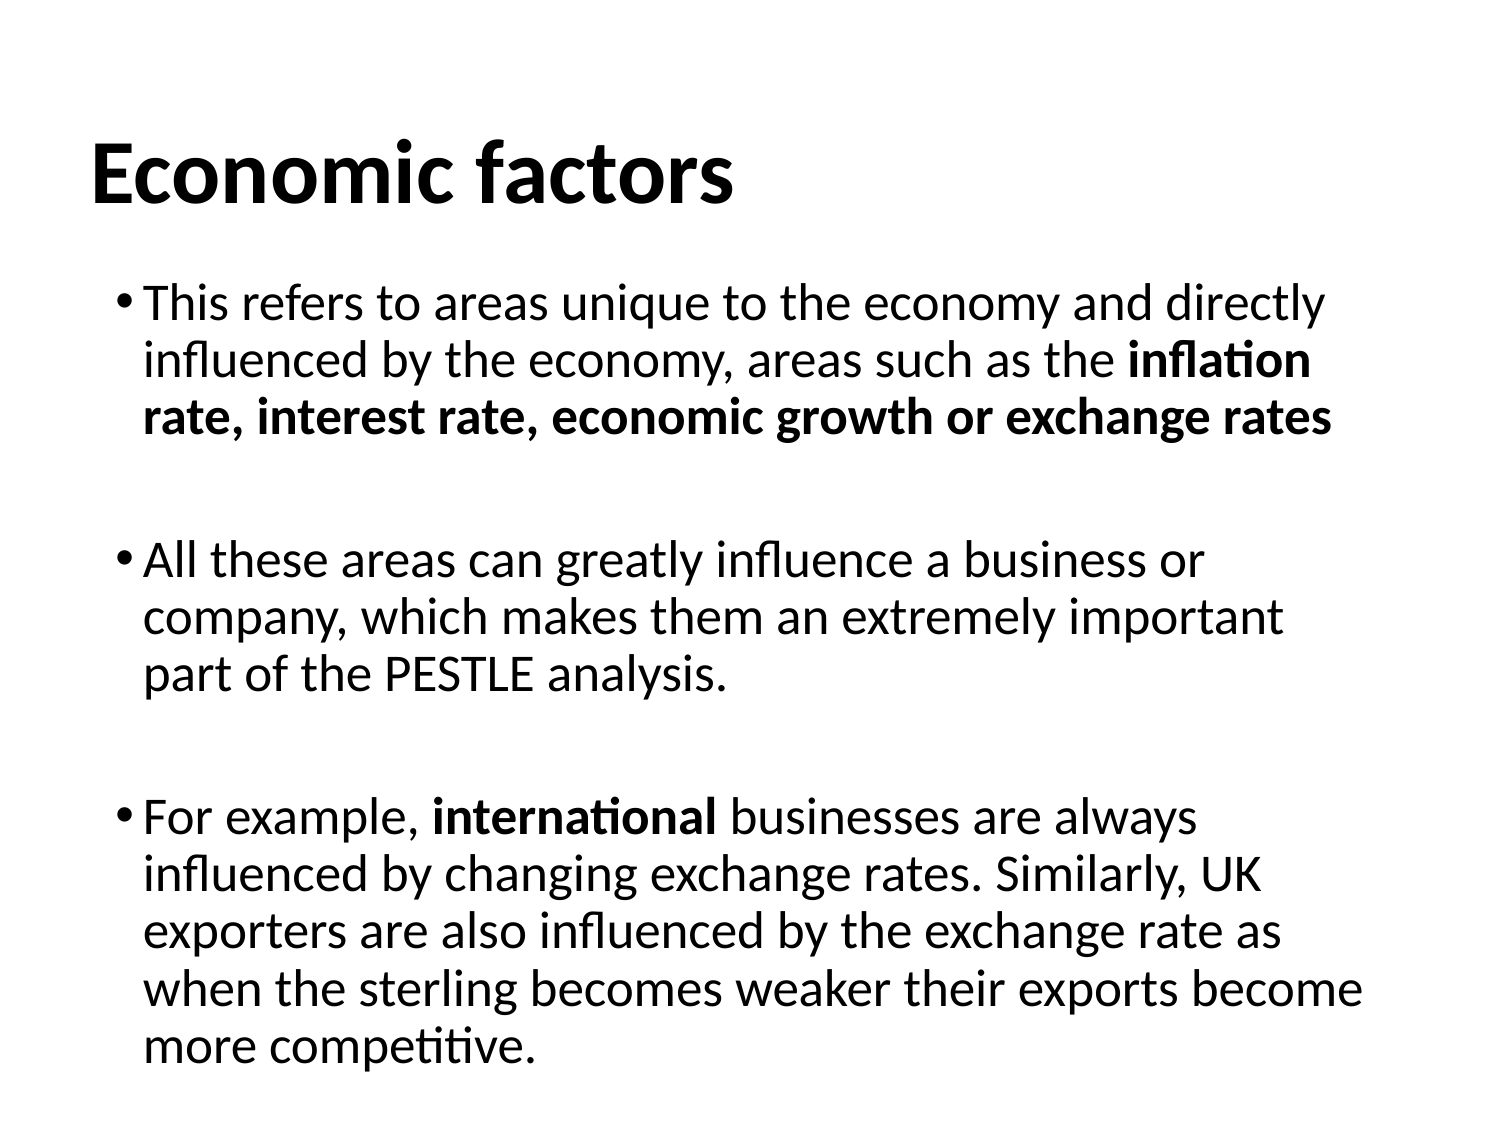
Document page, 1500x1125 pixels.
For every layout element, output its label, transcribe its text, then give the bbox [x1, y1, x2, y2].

title Economic factors [75, 115, 1425, 232]
list This refers to areas unique to the economy and directly influenced by the economy, areas such as the inflation rate, interest rate, economic growth or exchange rates All these areas can greatly influence a business or company, which makes them an extremely important part of the PESTLE analysis. For example, international businesses are always influenced by changing exchange rates. Similarly, UK exporters are also influenced by the exchange rate as when the sterling becomes weaker their exports become more competitive. [100, 267, 1400, 1083]
